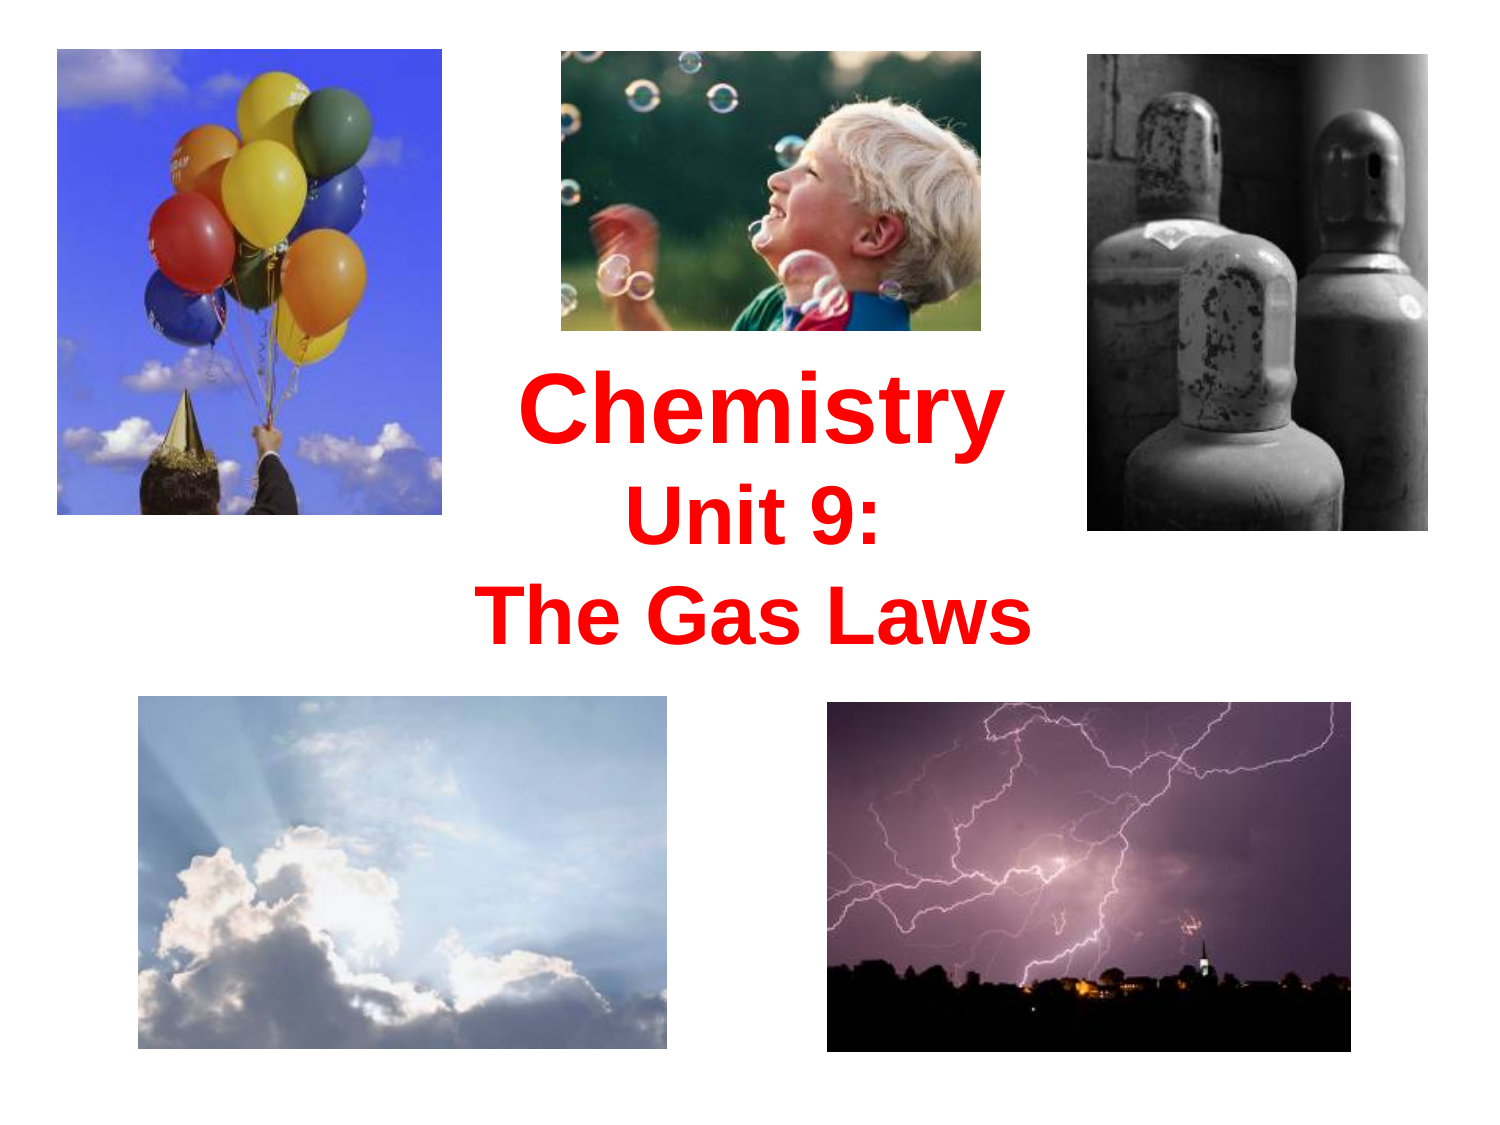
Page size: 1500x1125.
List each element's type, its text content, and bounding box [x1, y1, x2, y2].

text_box Unit 9: The Gas Laws [459, 454, 1049, 669]
picture [827, 702, 1352, 1053]
picture [1087, 53, 1428, 531]
picture [57, 49, 443, 515]
text_box Chemistry [502, 336, 1022, 471]
picture [561, 50, 981, 332]
picture [138, 696, 667, 1049]
